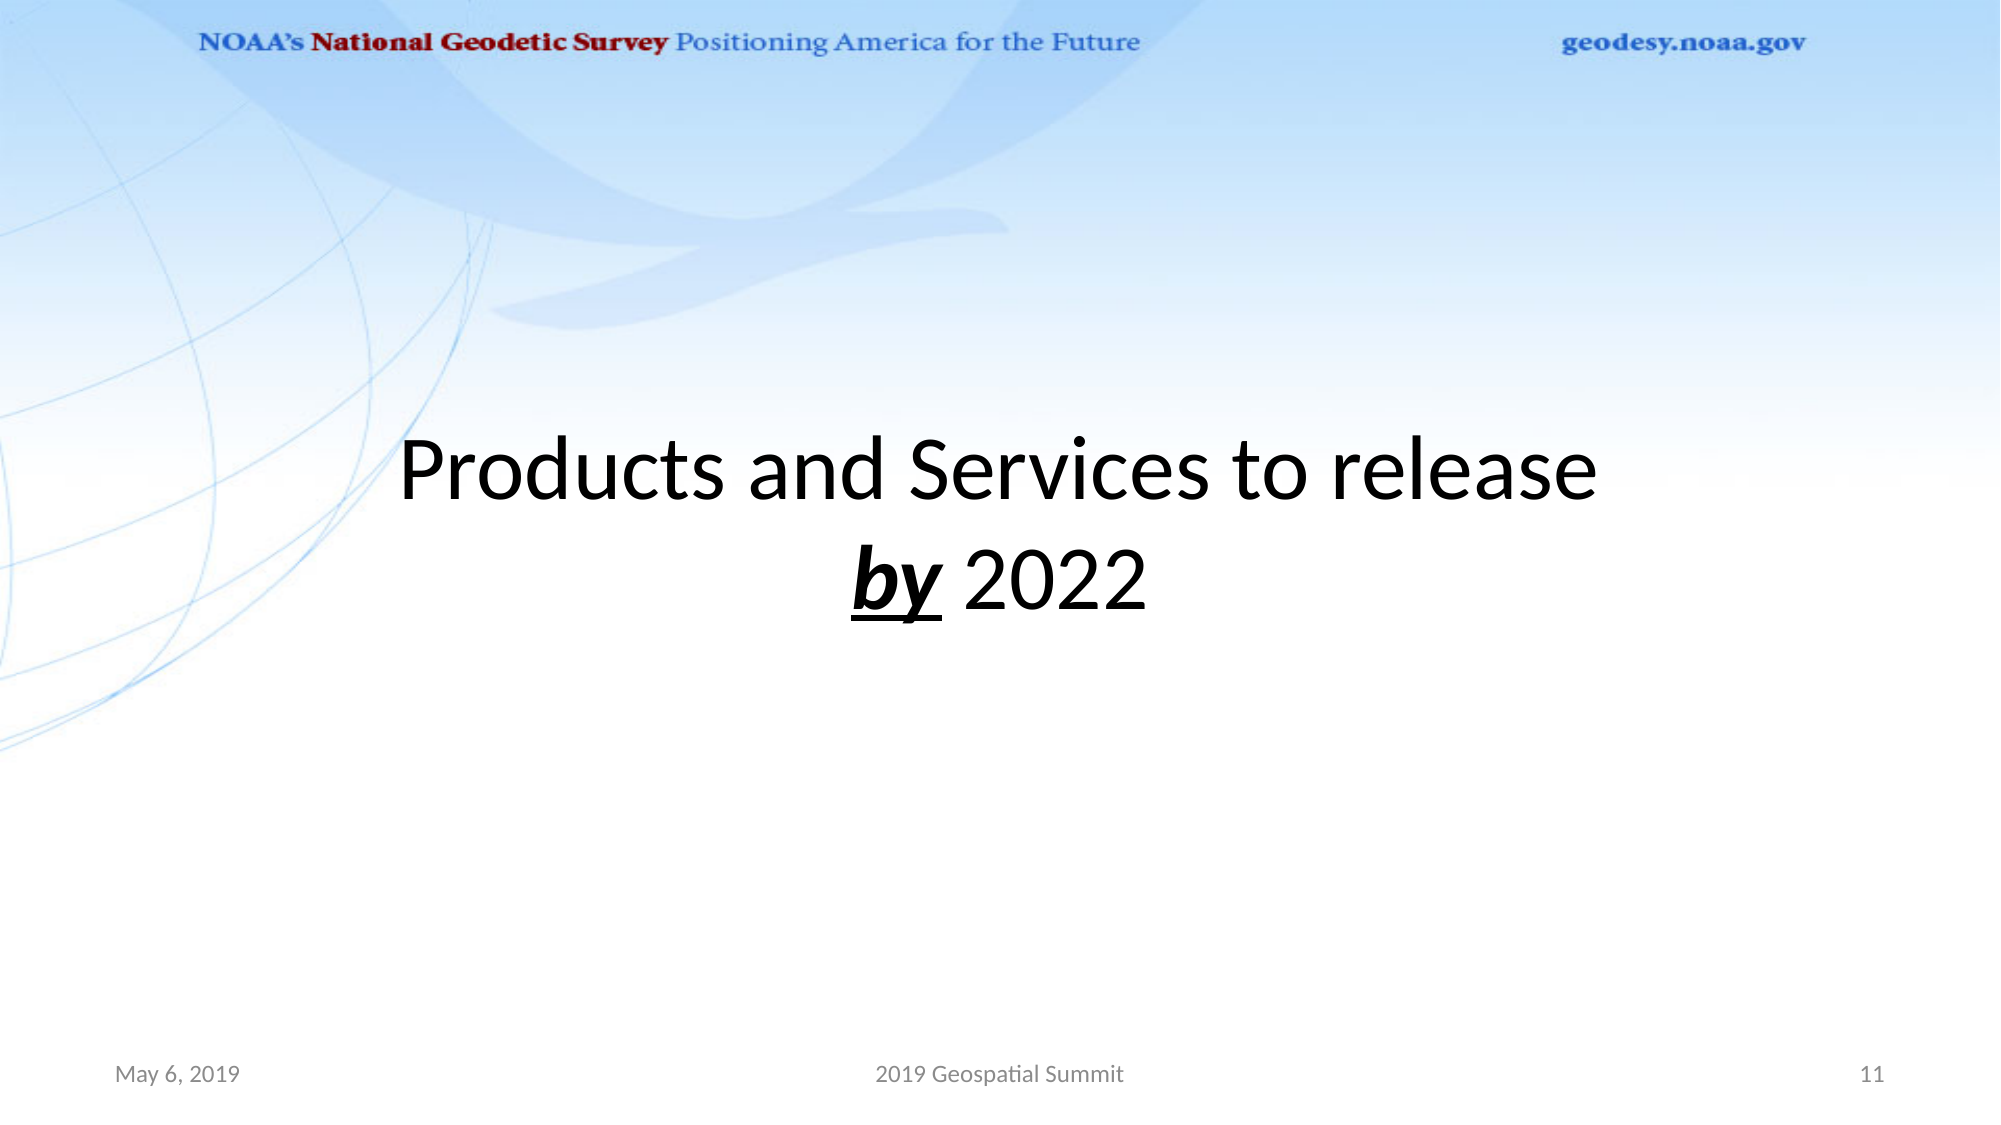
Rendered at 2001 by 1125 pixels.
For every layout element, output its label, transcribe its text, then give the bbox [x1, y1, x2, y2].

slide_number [99, 1042, 567, 1103]
slide_number 11 [1433, 1042, 1900, 1103]
footer 2019 Geospatial Summit [683, 1042, 1317, 1103]
title Products and Services to release by 2022 [324, 423, 1675, 612]
picture [0, 0, 2001, 1125]
